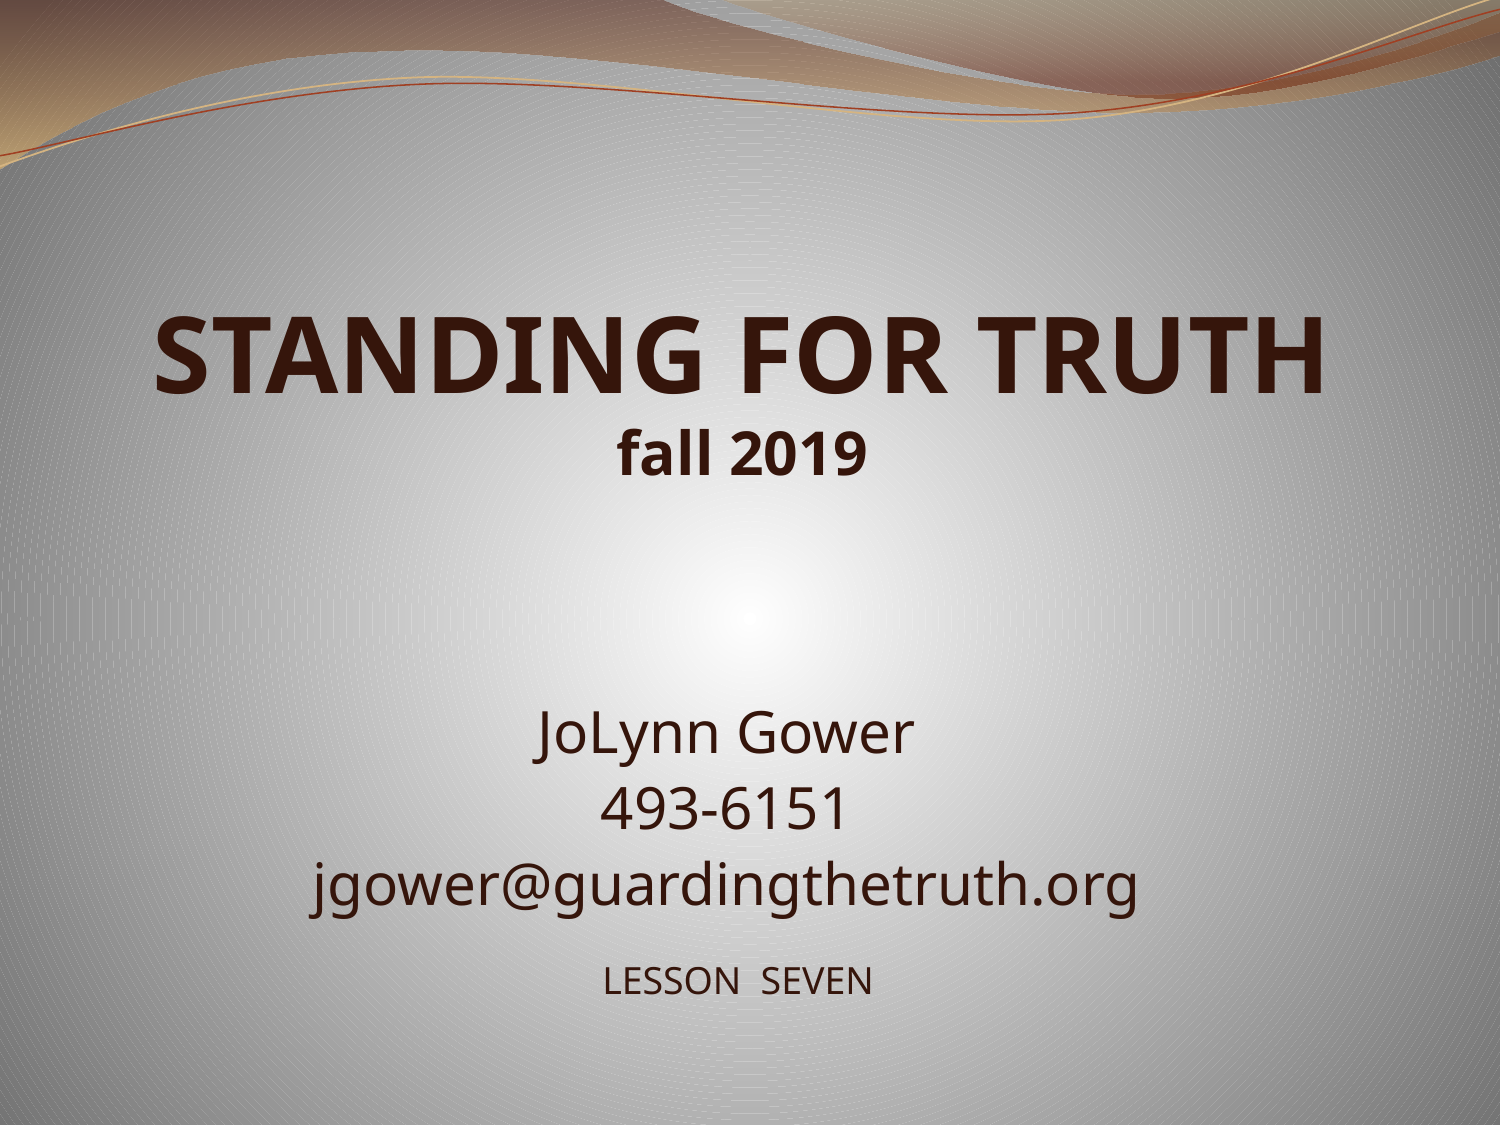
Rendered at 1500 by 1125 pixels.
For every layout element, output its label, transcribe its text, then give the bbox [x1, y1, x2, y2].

subtitle JoLynn Gower 493-6151 jgower@guardingthetruth.org [87, 687, 1376, 975]
text_box LESSON SEVEN [587, 949, 925, 1010]
title STANDING FOR TRUTH fall 2019 [99, 187, 1388, 488]
